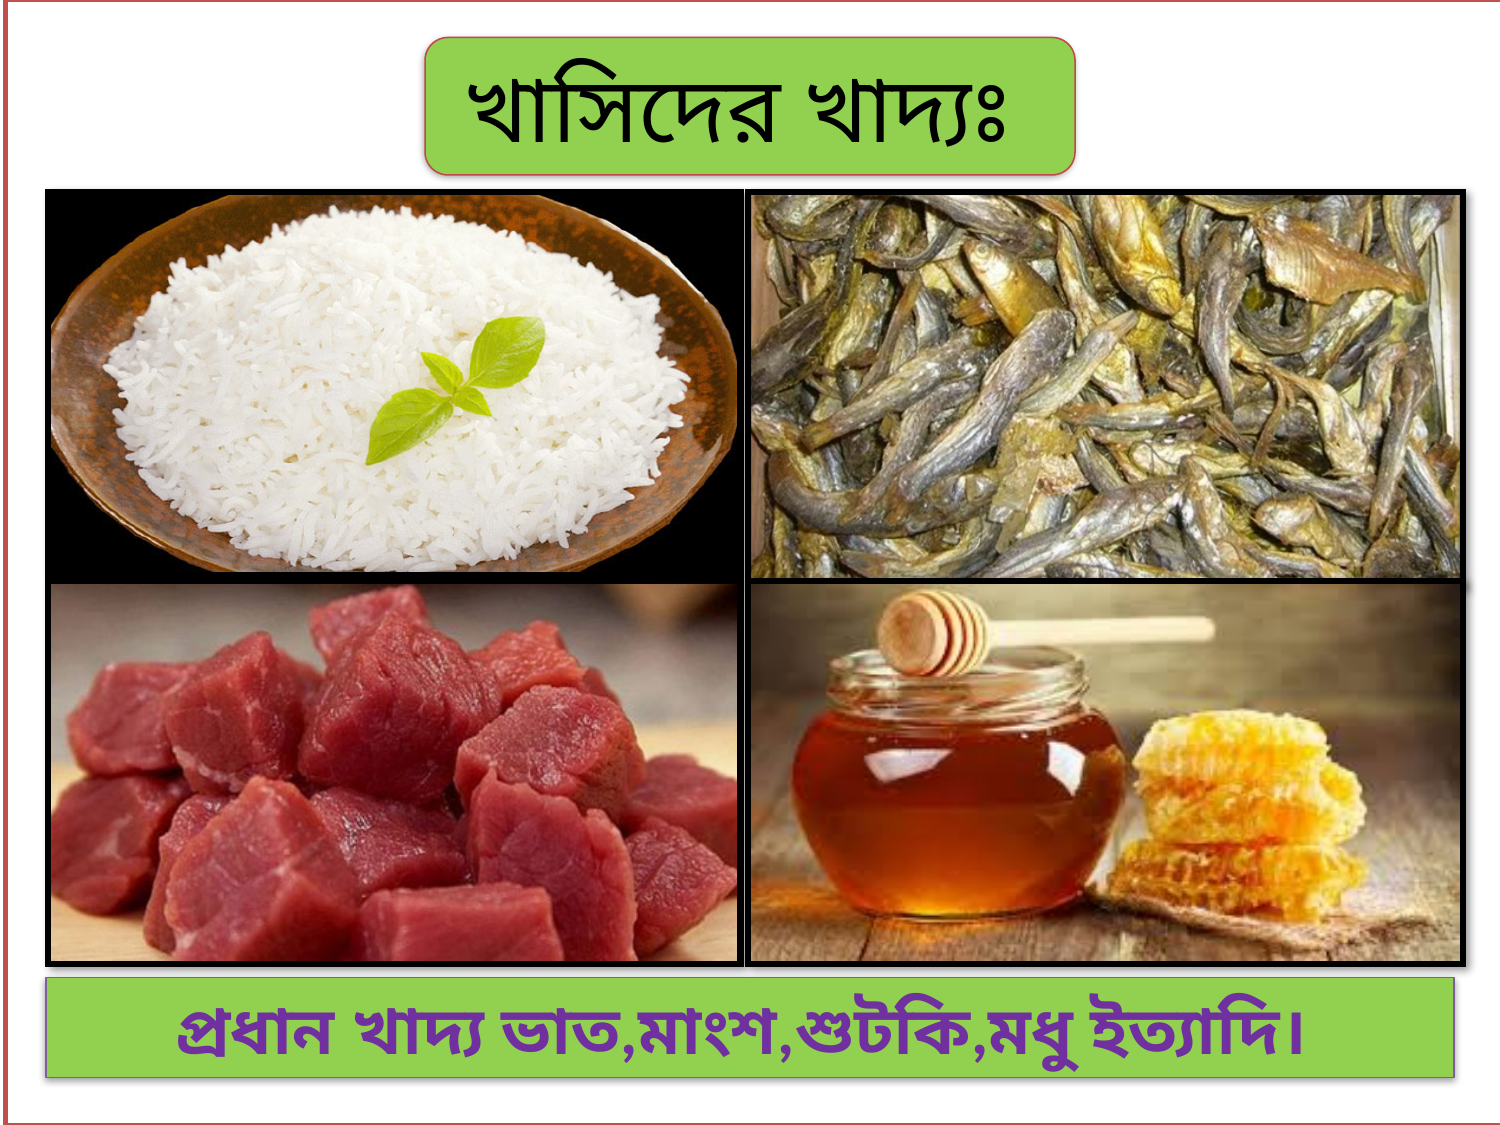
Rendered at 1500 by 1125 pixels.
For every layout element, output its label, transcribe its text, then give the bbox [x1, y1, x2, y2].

text_box প্রধান খাদ্য ভাত,মাংশ,শুটকি,মধু ইত্যাদি। [45, 977, 1455, 1078]
picture [50, 194, 738, 573]
picture [750, 194, 1460, 962]
picture [50, 583, 738, 962]
text_box খাসিদের খাদ্যঃ [424, 36, 1076, 176]
text_box [3, 0, 1500, 1125]
